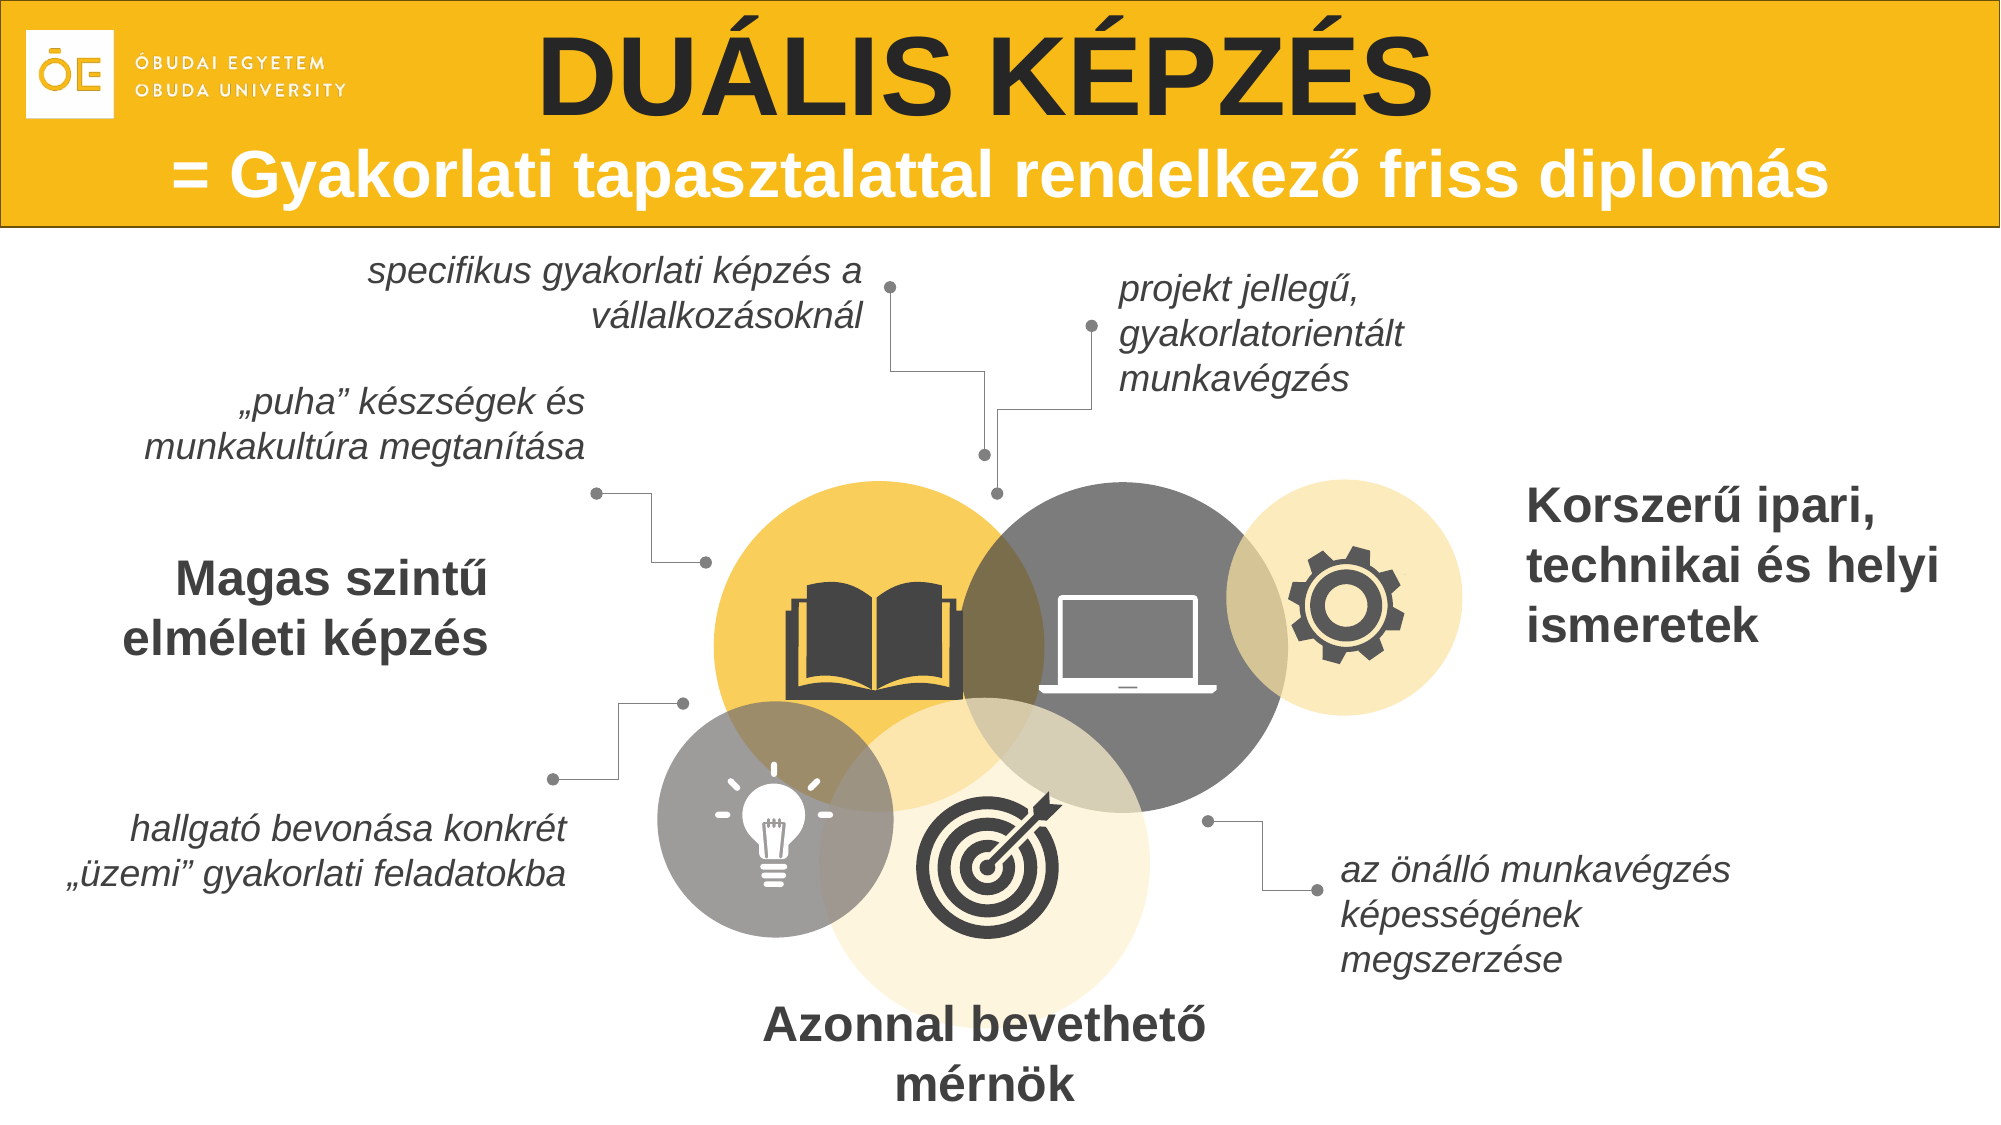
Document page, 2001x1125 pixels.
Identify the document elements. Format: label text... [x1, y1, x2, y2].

text_box [759, 862, 789, 889]
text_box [596, 493, 706, 563]
text_box hallgató bevonása konkrét „üzemi” gyakorlati feladatokba [37, 796, 582, 902]
text_box [713, 813, 732, 819]
text_box specifikus gyakorlati képzés a vállalkozásoknál [334, 238, 878, 344]
text_box az önálló munkavégzés képességének megszerzése [1325, 837, 1818, 988]
text_box „puha” készségek és munkakultúra megtanítása [56, 370, 601, 475]
text_box [1288, 544, 1406, 666]
text_box Magas szintű elméleti képzés [44, 538, 505, 674]
text_box [1288, 478, 1464, 717]
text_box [552, 703, 684, 780]
list Duális képzés = Gyakorlati tapasztalattal rendelkező friss diplomás [53, 55, 1952, 175]
text_box [830, 813, 1152, 984]
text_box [960, 362, 1129, 457]
text_box [915, 813, 1060, 940]
text_box Azonnal bevethető mérnök [738, 984, 1231, 1119]
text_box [713, 481, 1288, 813]
picture [26, 30, 346, 120]
text_box [816, 813, 835, 819]
text_box [656, 717, 895, 939]
text_box [741, 813, 807, 861]
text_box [1207, 821, 1318, 891]
text_box projekt jellegű, gyakorlatorientált munkavégzés [1104, 257, 1436, 407]
text_box [0, 0, 2000, 228]
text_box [853, 323, 1022, 419]
text_box Korszerű ipari, technikai és helyi ismeretek [1511, 465, 1975, 661]
